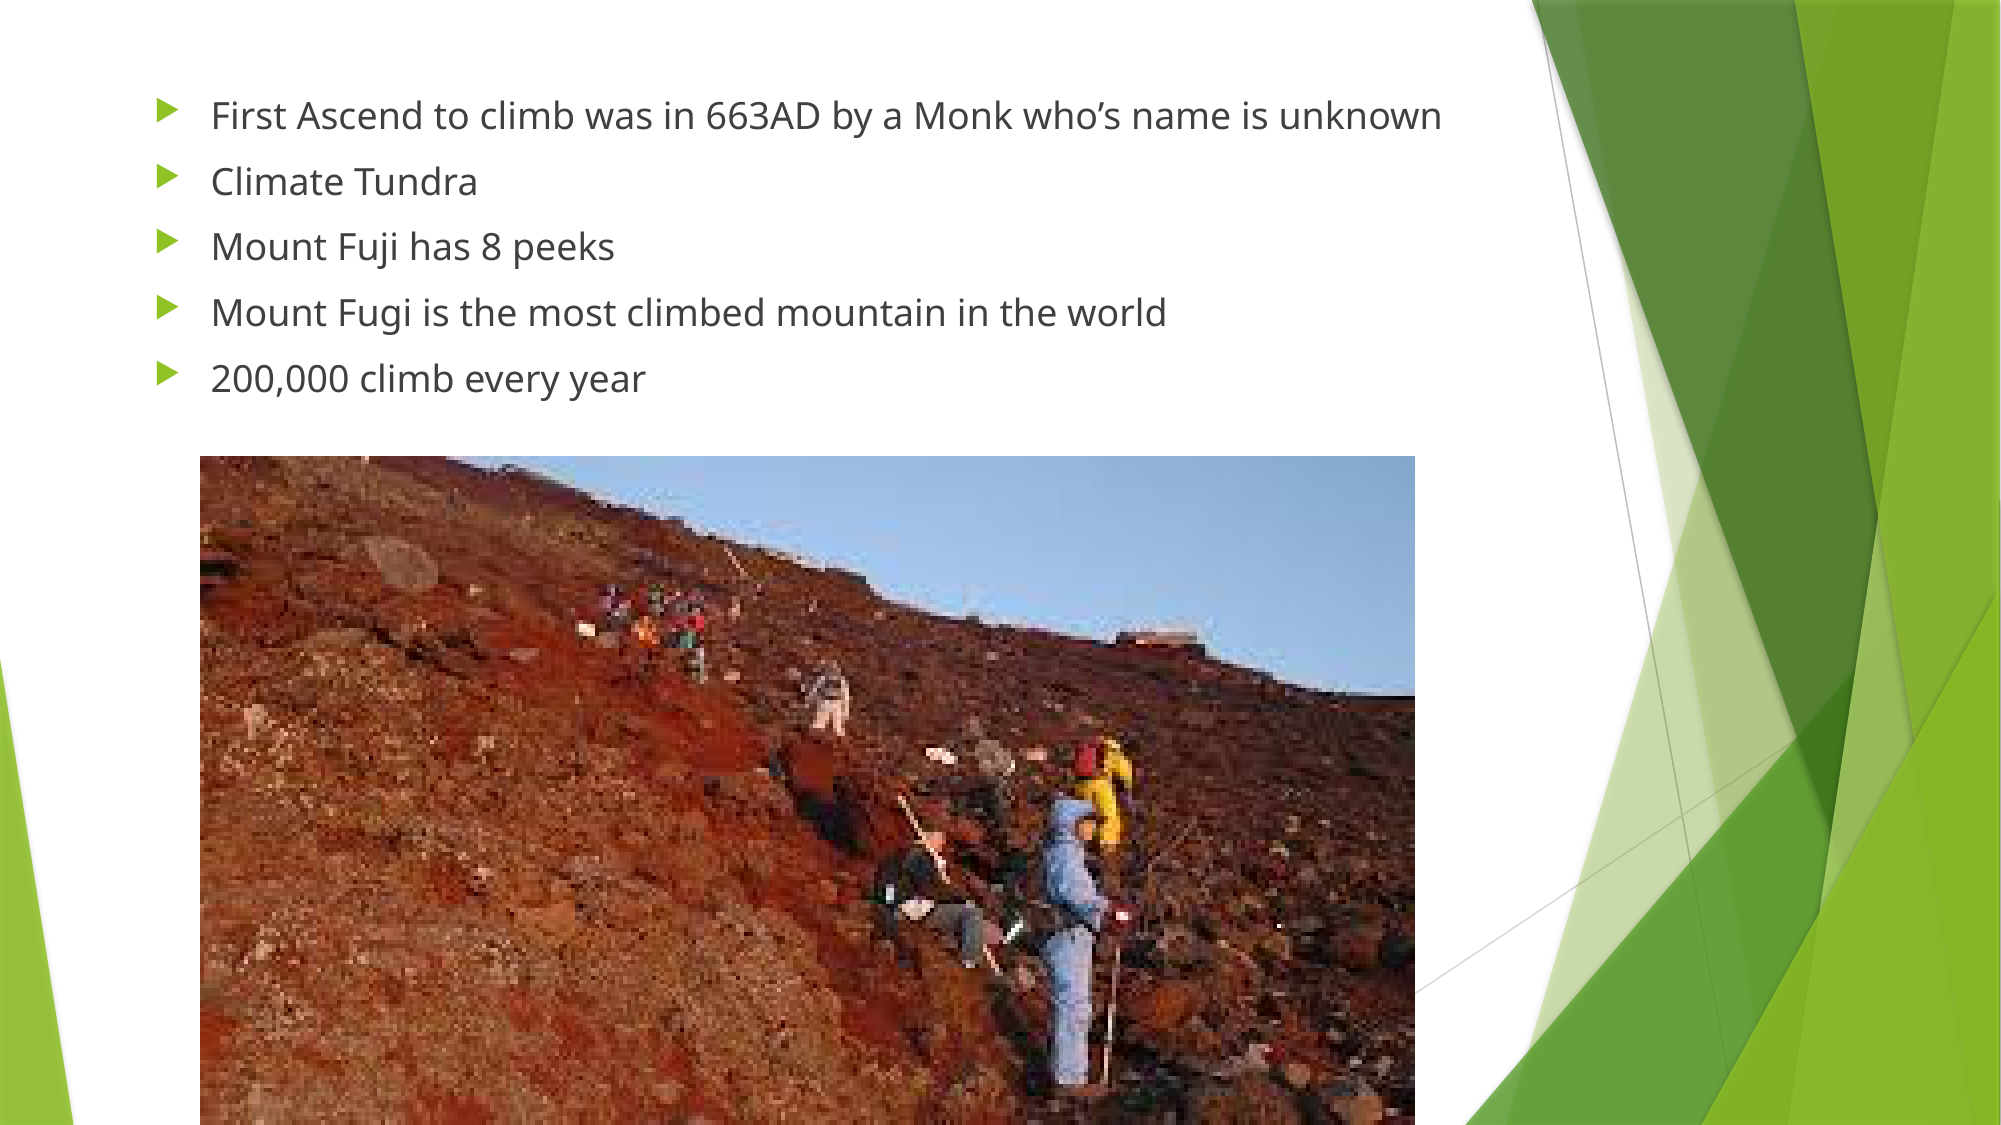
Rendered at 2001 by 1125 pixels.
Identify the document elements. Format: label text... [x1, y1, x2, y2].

list First Ascend to climb was in 663AD by a Monk who’s name is unknown Climate Tundra Mount Fuji has 8 peeks Mount Fugi is the most climbed mountain in the world 200,000 climb every year [139, 84, 1550, 721]
picture [199, 455, 1415, 1125]
